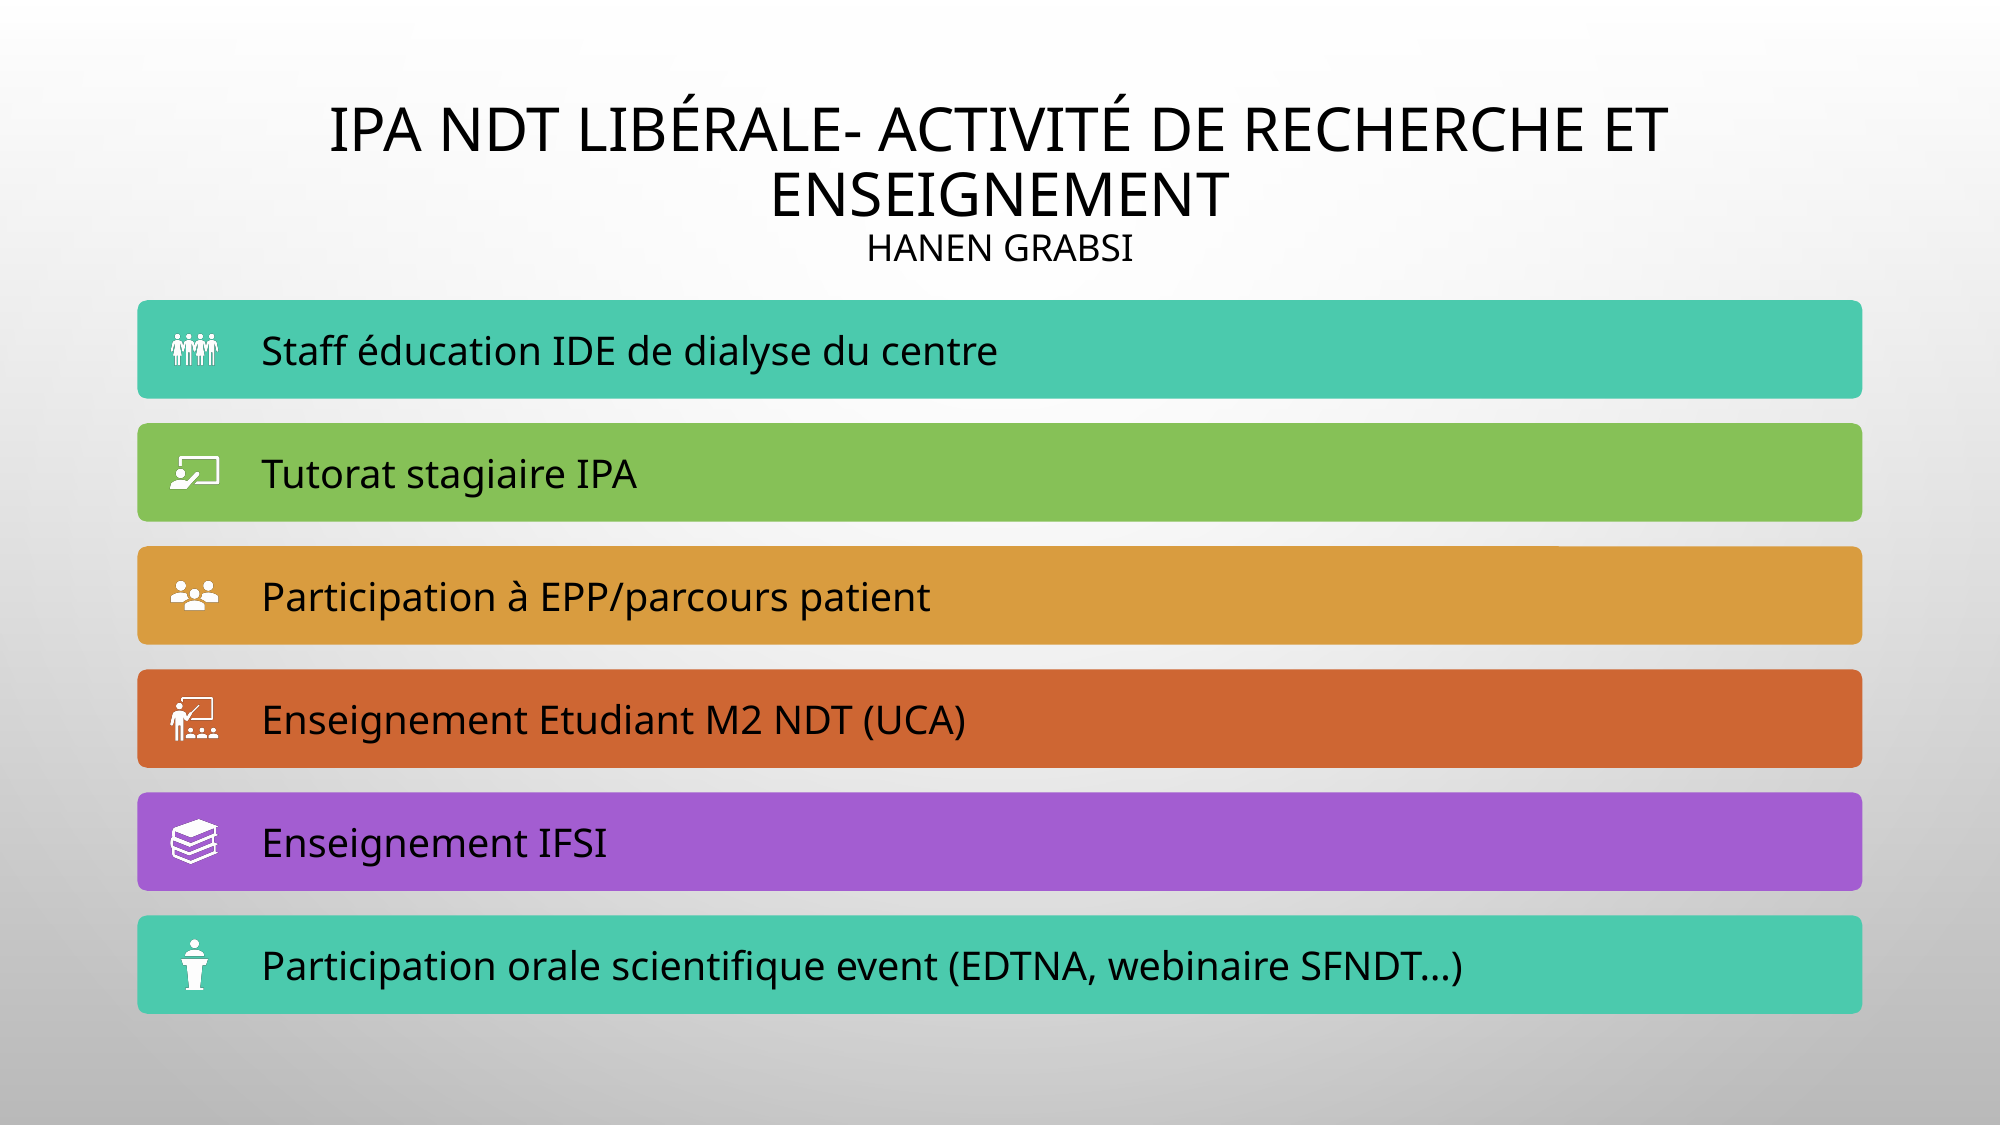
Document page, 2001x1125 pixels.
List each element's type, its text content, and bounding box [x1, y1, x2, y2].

title IPA NDT Libérale- activité de recherche et enseignement Hanen GRABSI [137, 91, 1863, 278]
picture [0, 0, 2000, 1125]
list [137, 299, 1863, 1015]
